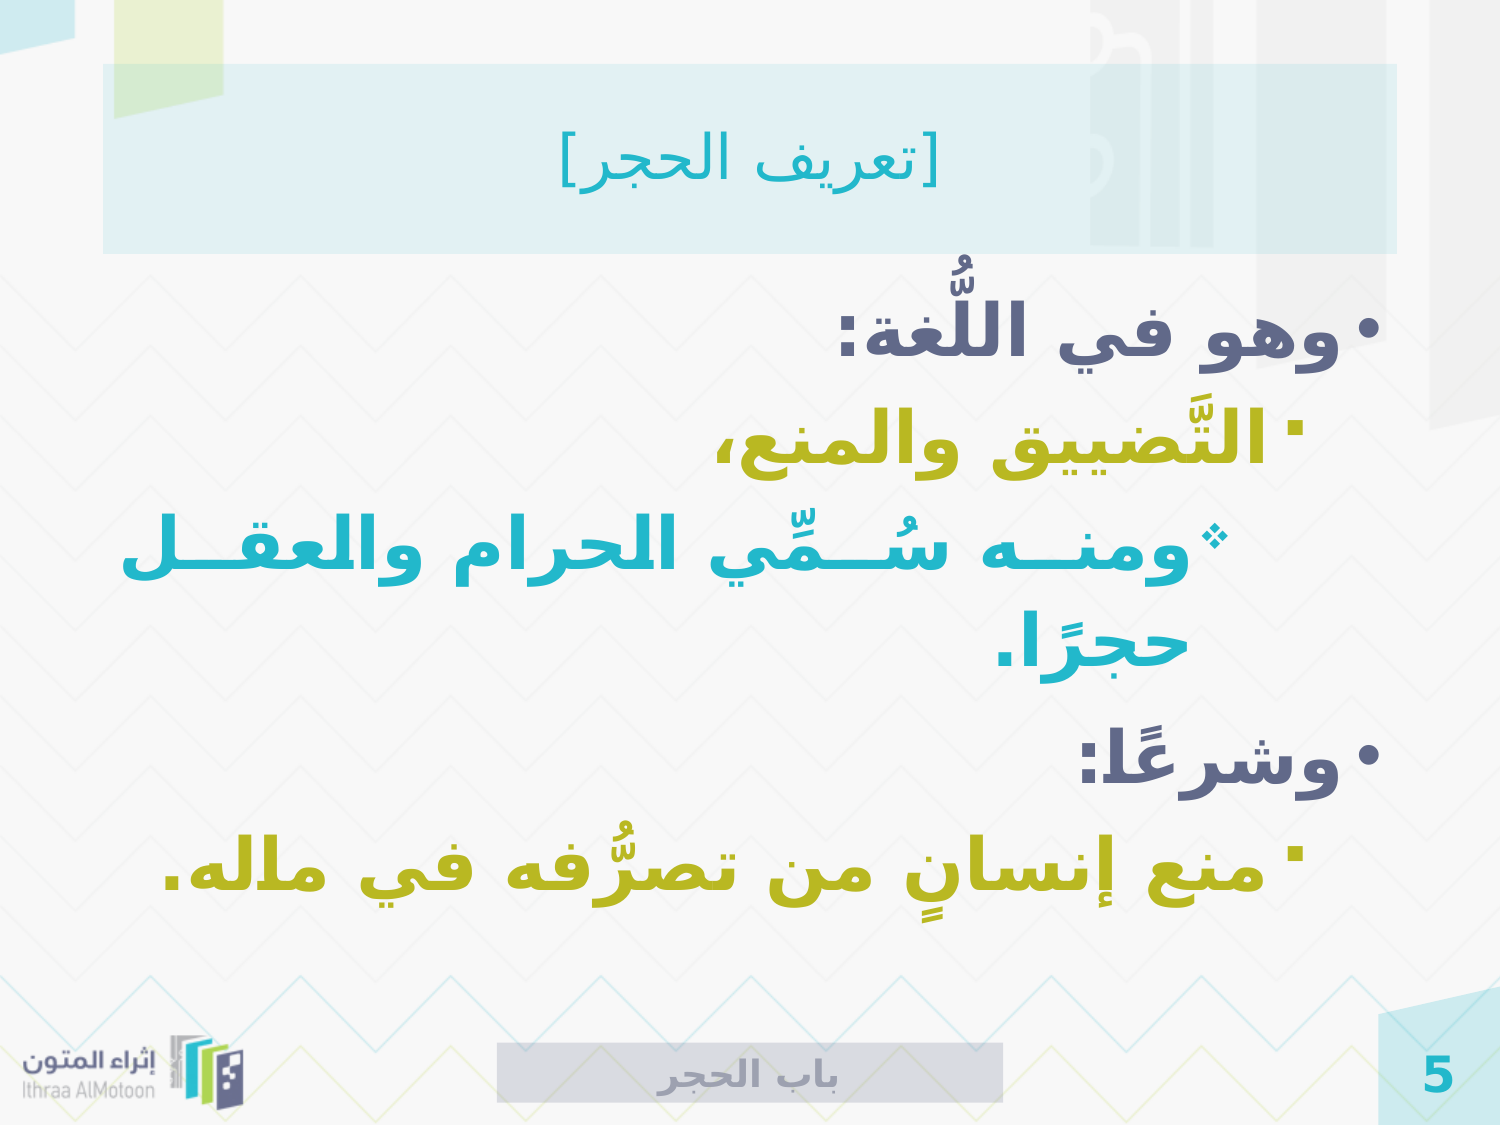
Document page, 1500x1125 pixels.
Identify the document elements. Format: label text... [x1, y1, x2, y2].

footer باب الحجر [496, 1042, 1004, 1103]
title [تعريف الحجر] [103, 63, 1397, 254]
list وهو في اللُّغة: التَّضييق والمنع، ومنه سُمِّي الحرام والعقل حجرًا. وشرعًا: منع إنسانٍ من تصرُّفه في ماله. [103, 267, 1397, 1012]
picture [0, 0, 1500, 1125]
